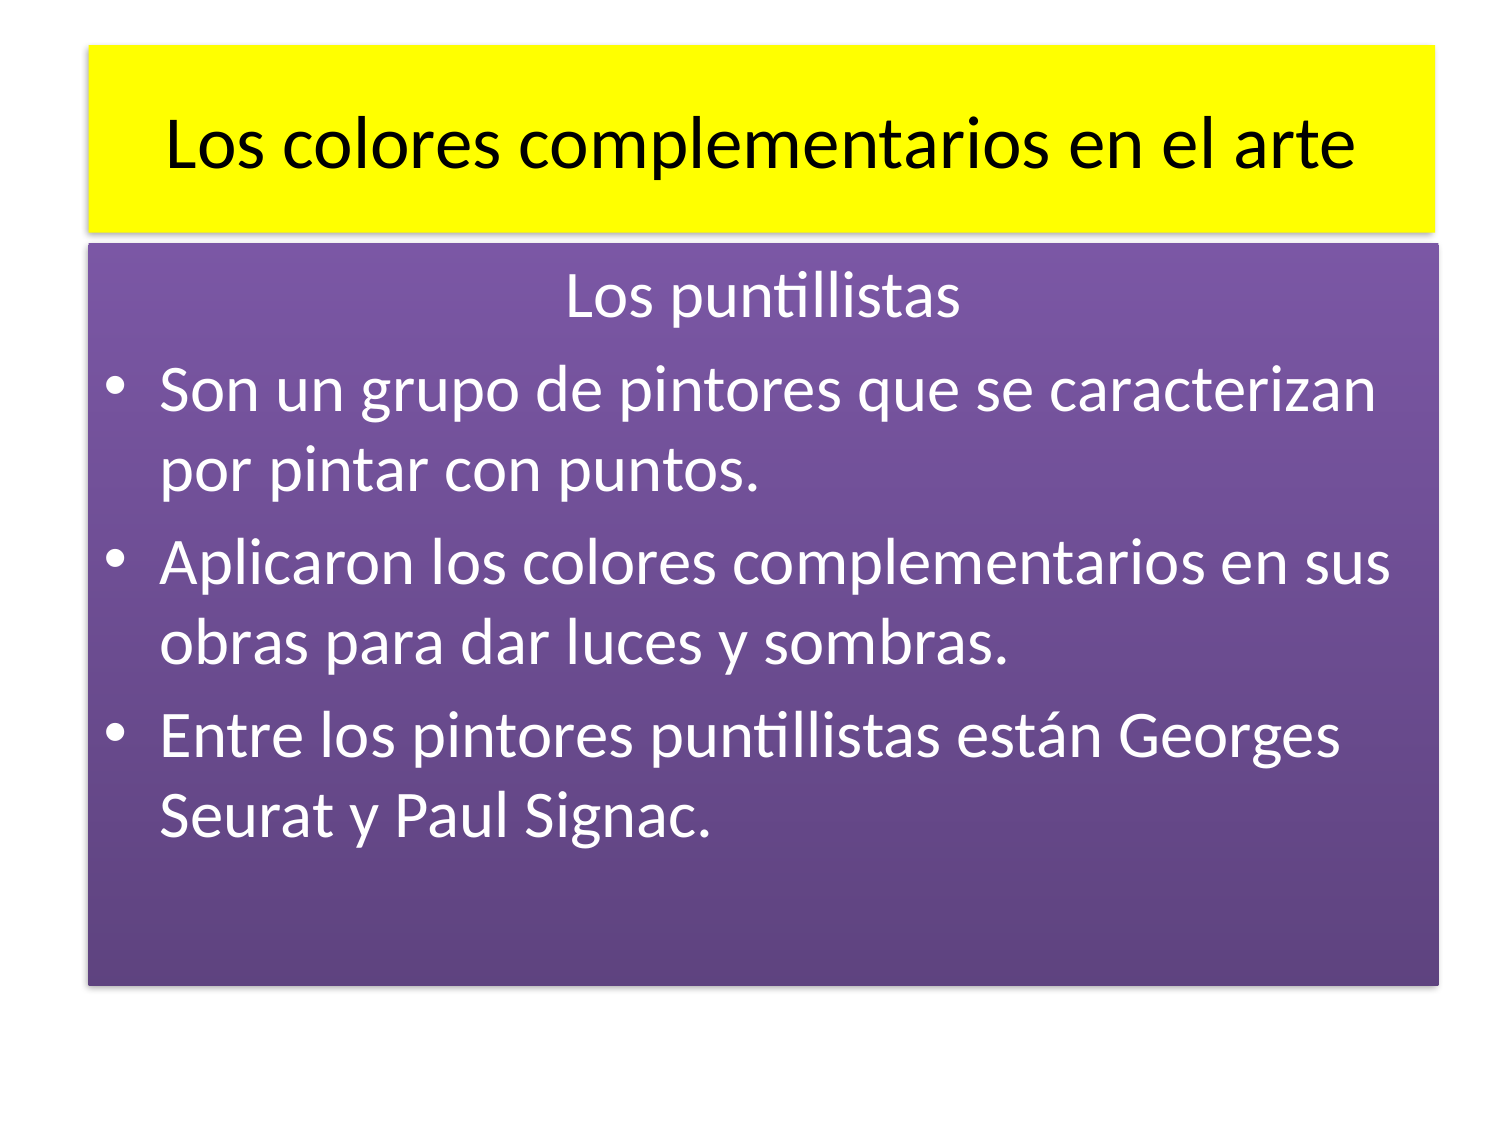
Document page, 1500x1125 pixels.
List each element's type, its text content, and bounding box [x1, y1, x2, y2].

list Los puntillistas Son un grupo de pintores que se caracterizan por pintar con puntos. Aplicaron los colores complementarios en sus obras para dar luces y sombras. Entre los pintores puntillistas están Georges Seurat y Paul Signac. [88, 243, 1439, 986]
title Los colores complementarios en el arte [88, 45, 1436, 233]
